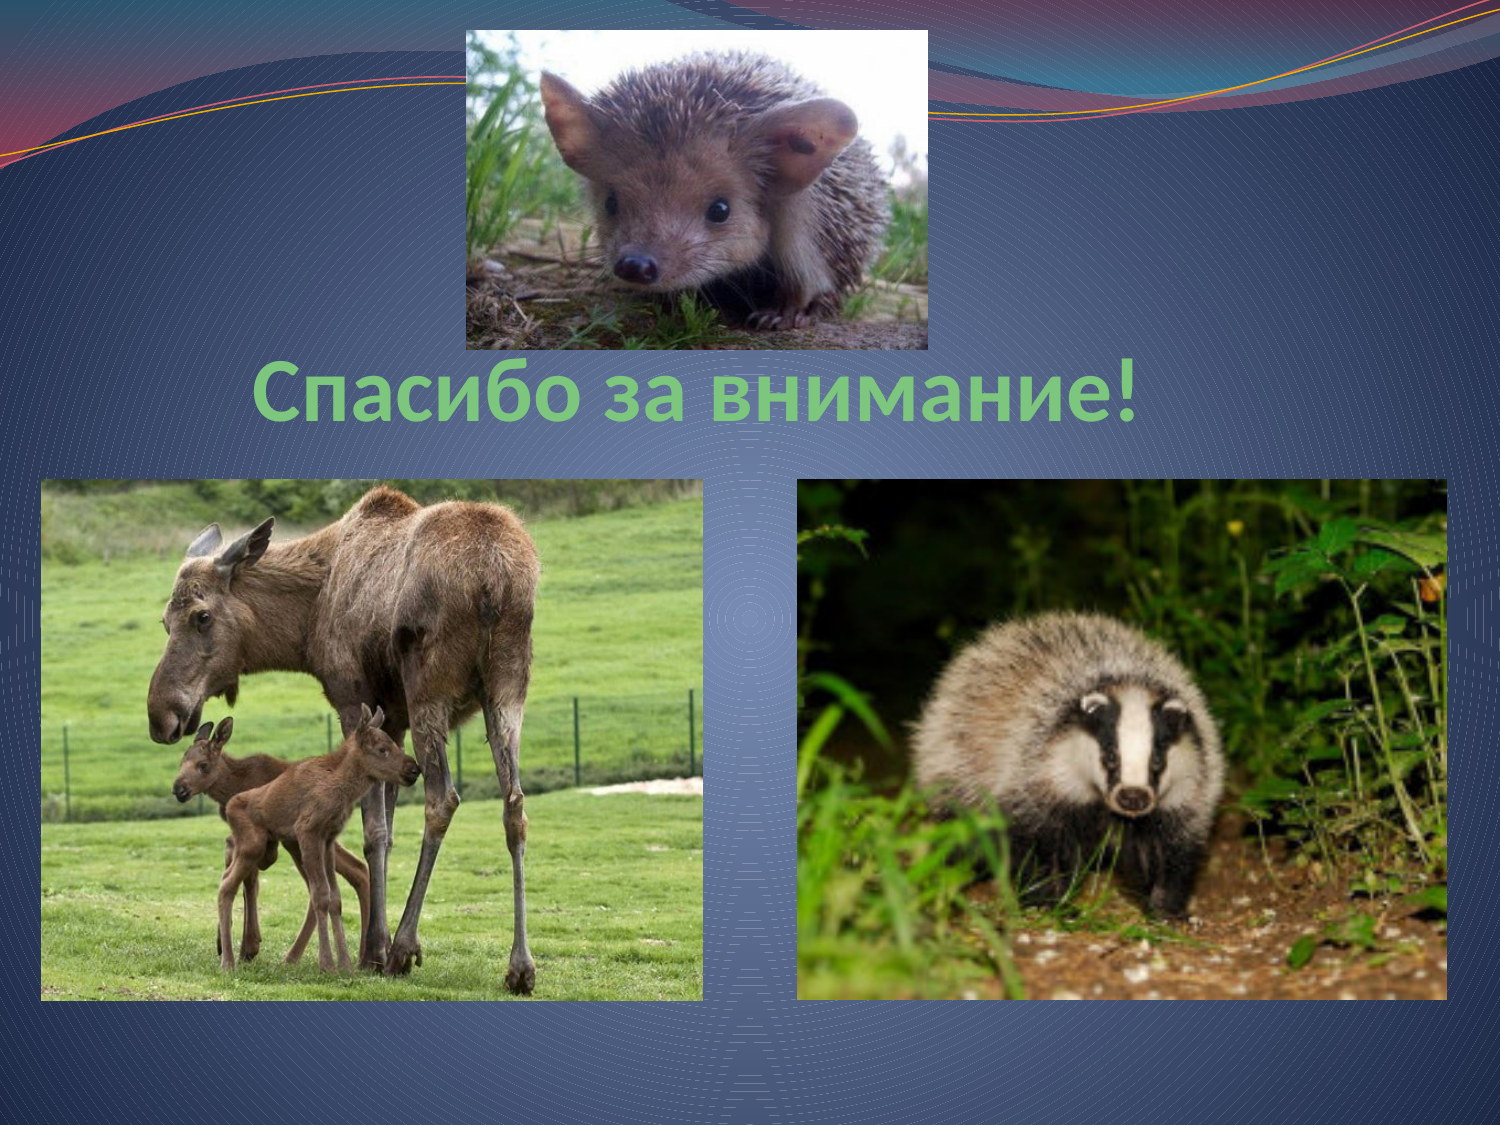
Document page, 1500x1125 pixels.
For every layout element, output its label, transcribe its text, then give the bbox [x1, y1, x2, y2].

picture [41, 479, 703, 1001]
picture [796, 479, 1448, 1000]
picture [466, 30, 928, 351]
title Спасибо за внимание! [86, 216, 1362, 440]
